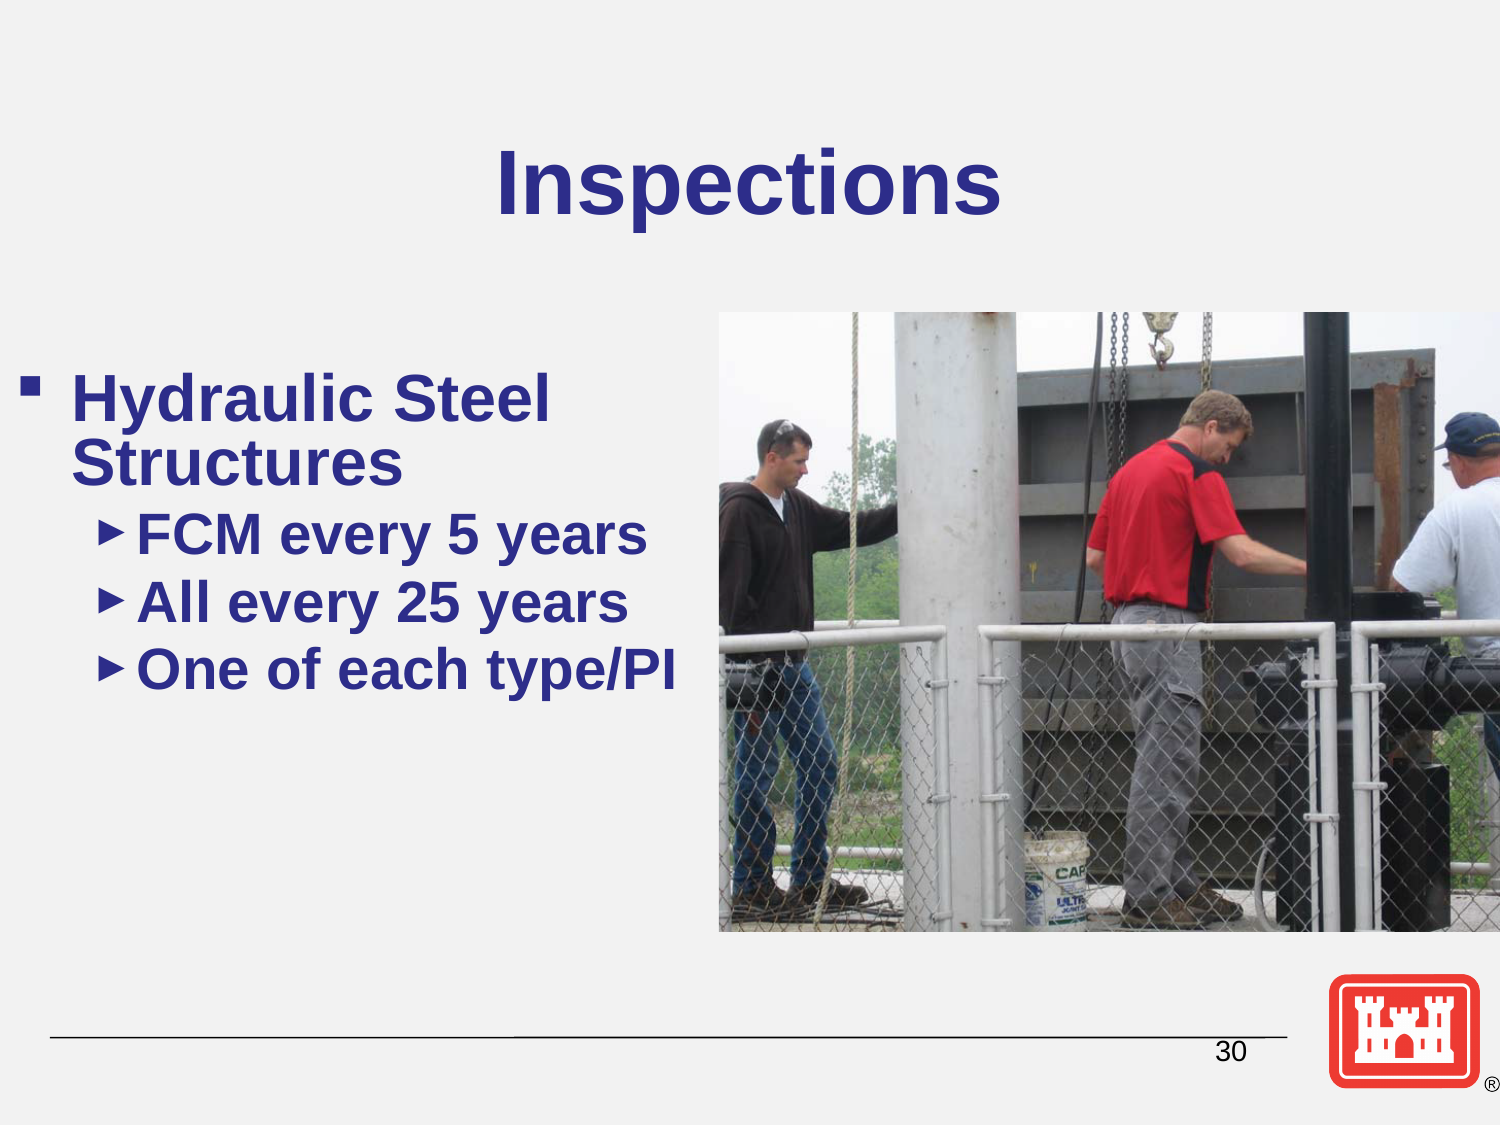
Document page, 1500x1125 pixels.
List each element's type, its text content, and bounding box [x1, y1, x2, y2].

picture [1329, 974, 1500, 1092]
picture [718, 312, 1500, 933]
list Hydraulic Steel Structures FCM every 5 years All every 25 years One of each type/PI [0, 362, 713, 938]
slide_number 30 [1074, 1024, 1388, 1101]
title Inspections [74, 112, 1426, 243]
